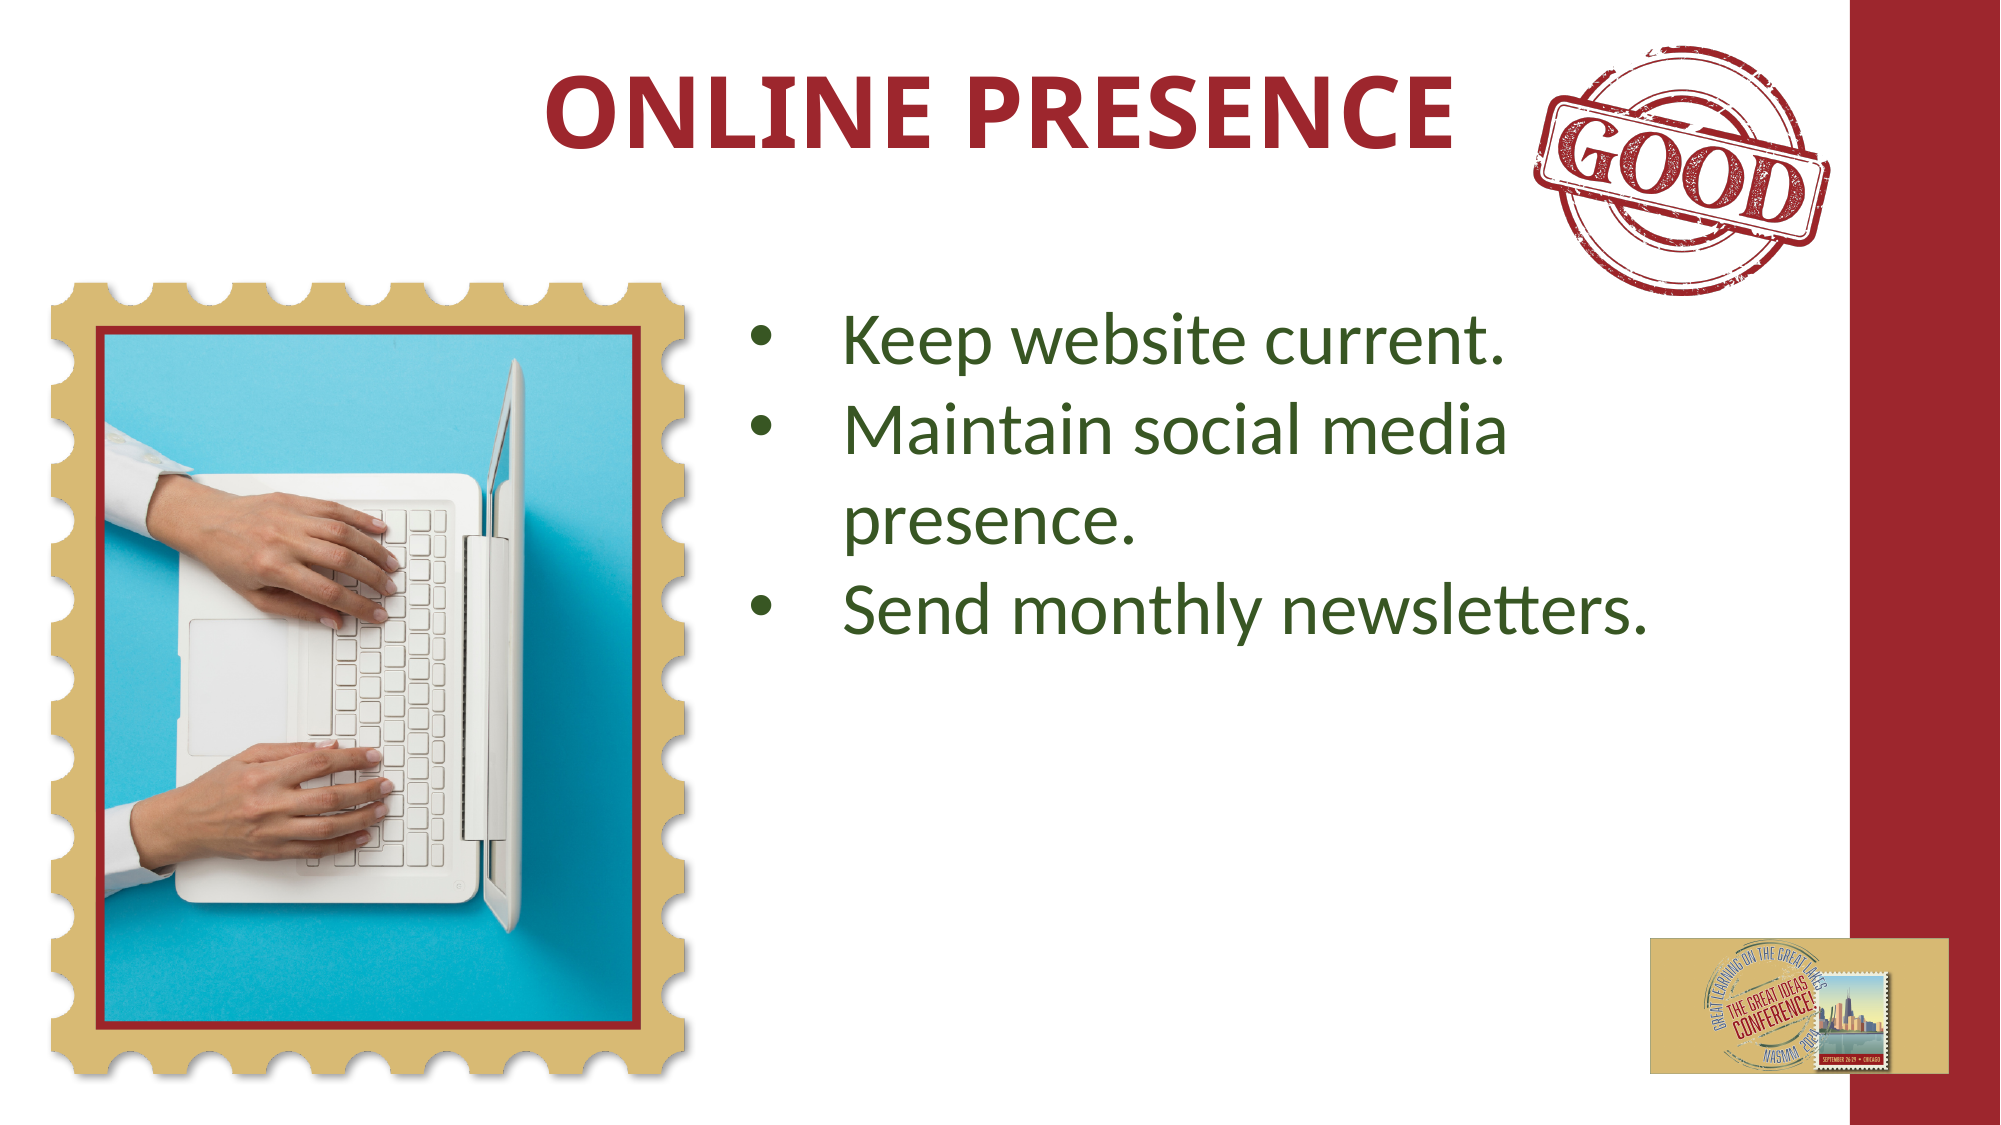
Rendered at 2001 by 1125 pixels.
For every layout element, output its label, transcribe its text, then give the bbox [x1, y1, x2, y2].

text_box ONLINE PRESENCE [0, 0, 2000, 218]
picture [1649, 938, 1949, 1074]
picture [1532, 25, 1833, 326]
text_box [1849, 218, 2000, 1125]
picture [51, 281, 685, 1074]
text_box Keep website current. Maintain social media presence. Send monthly newsletters. [733, 281, 1783, 657]
